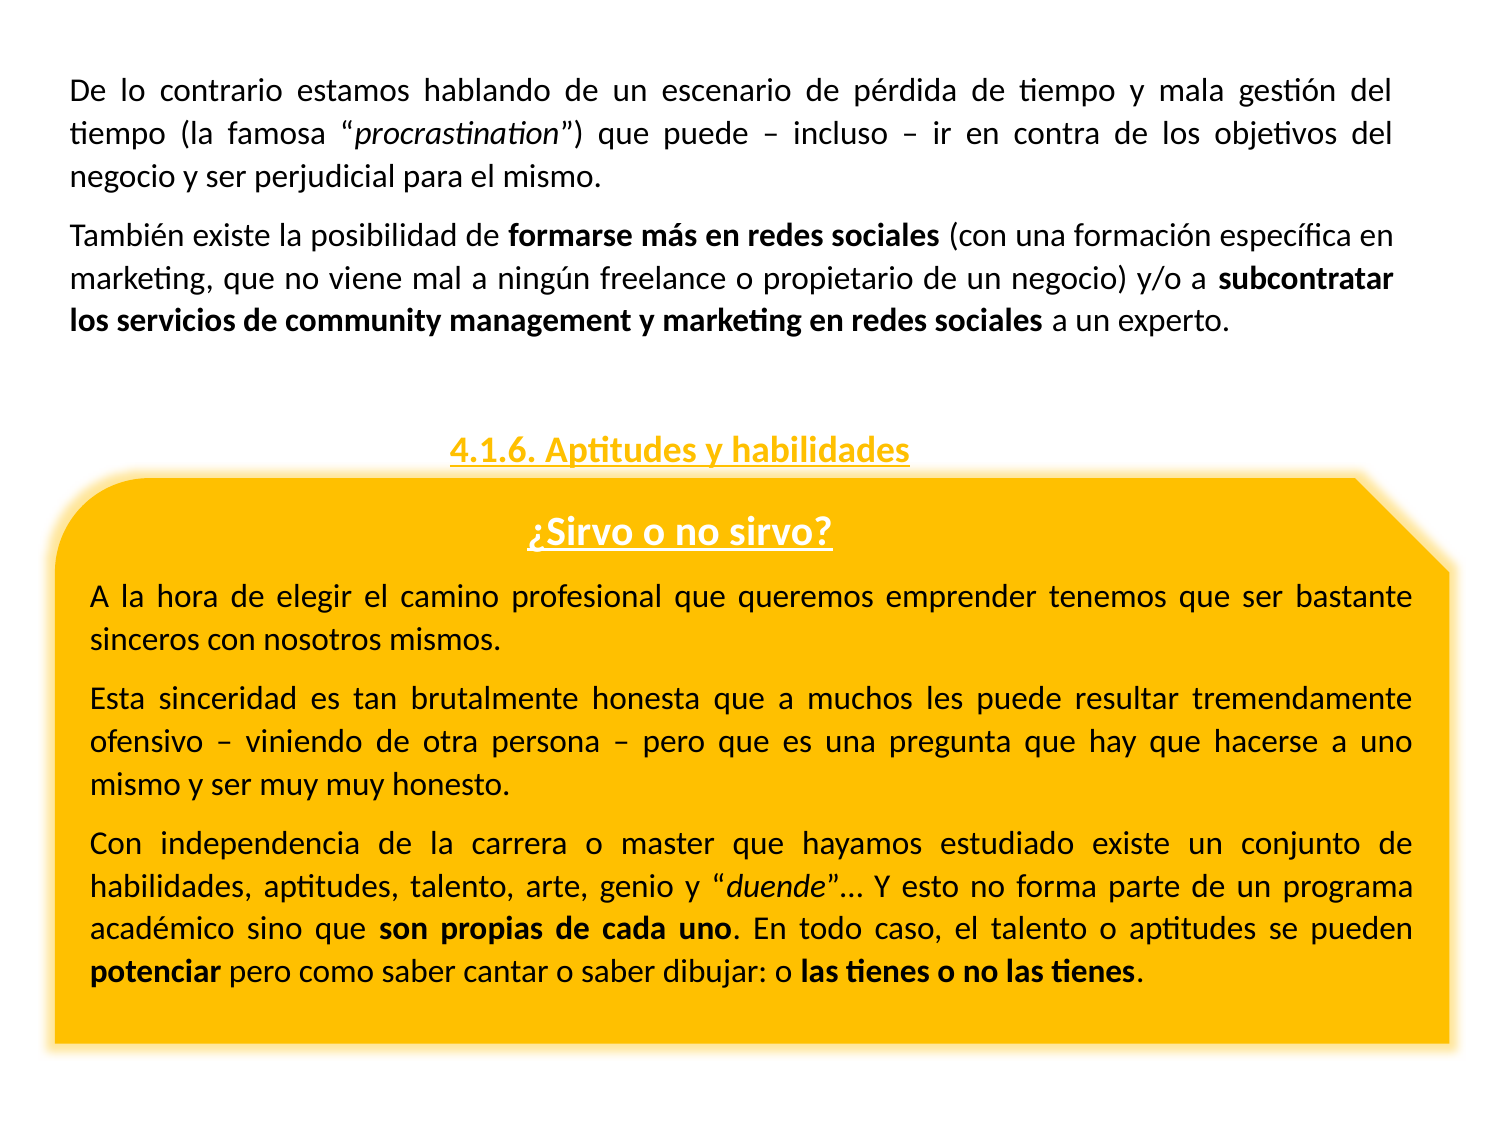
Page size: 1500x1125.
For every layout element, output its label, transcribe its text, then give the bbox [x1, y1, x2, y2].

text_box De lo contrario estamos hablando de un escenario de pérdida de tiempo y mala gestión del tiempo (la famosa “procrastination”) que puede – incluso – ir en contra de los objetivos del negocio y ser perjudicial para el mismo. También existe la posibilidad de formarse más en redes sociales (con una formación específica en marketing, que no viene mal a ningún freelance o propietario de un negocio) y/o a subcontratar los servicios de community management y marketing en redes sociales a un experto. [54, 58, 1410, 346]
text_box [53, 477, 1451, 1045]
text_box 4.1.6. Aptitudes y habilidades [434, 414, 926, 478]
text_box A la hora de elegir el camino profesional que queremos emprender tenemos que ser bastante sinceros con nosotros mismos. Esta sinceridad es tan brutalmente honesta que a muchos les puede resultar tremendamente ofensivo – viniendo de otra persona – pero que es una pregunta que hay que hacerse a uno mismo y ser muy muy honesto. Con independencia de la carrera o master que hayamos estudiado existe un conjunto de habilidades, aptitudes, talento, arte, genio y “duende”… Y esto no forma parte de un programa académico sino que son propias de cada uno. En todo caso, el talento o aptitudes se pueden potenciar pero como saber cantar o saber dibujar: o las tienes o no las tienes. [74, 564, 1430, 997]
text_box ¿Sirvo o no sirvo? [512, 493, 848, 562]
